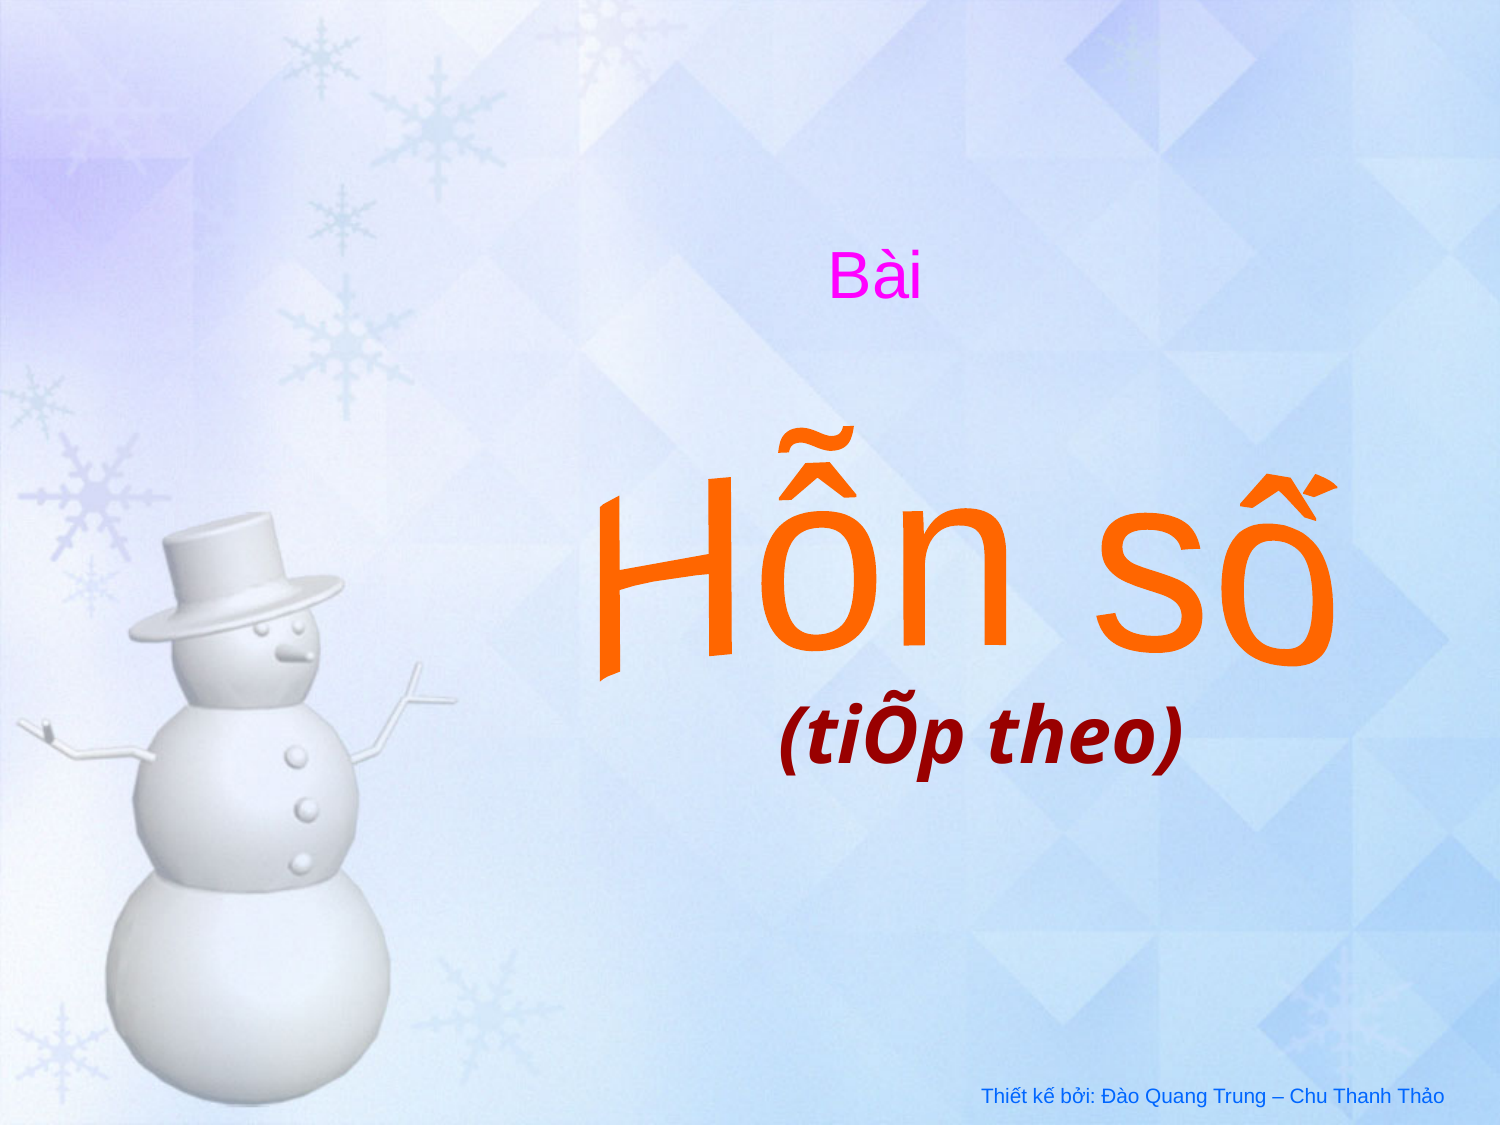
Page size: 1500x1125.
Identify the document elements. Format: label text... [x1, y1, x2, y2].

picture [0, 0, 1500, 1125]
text_box (tiÕp theo) [763, 677, 1200, 788]
text_box Bài [812, 224, 939, 320]
